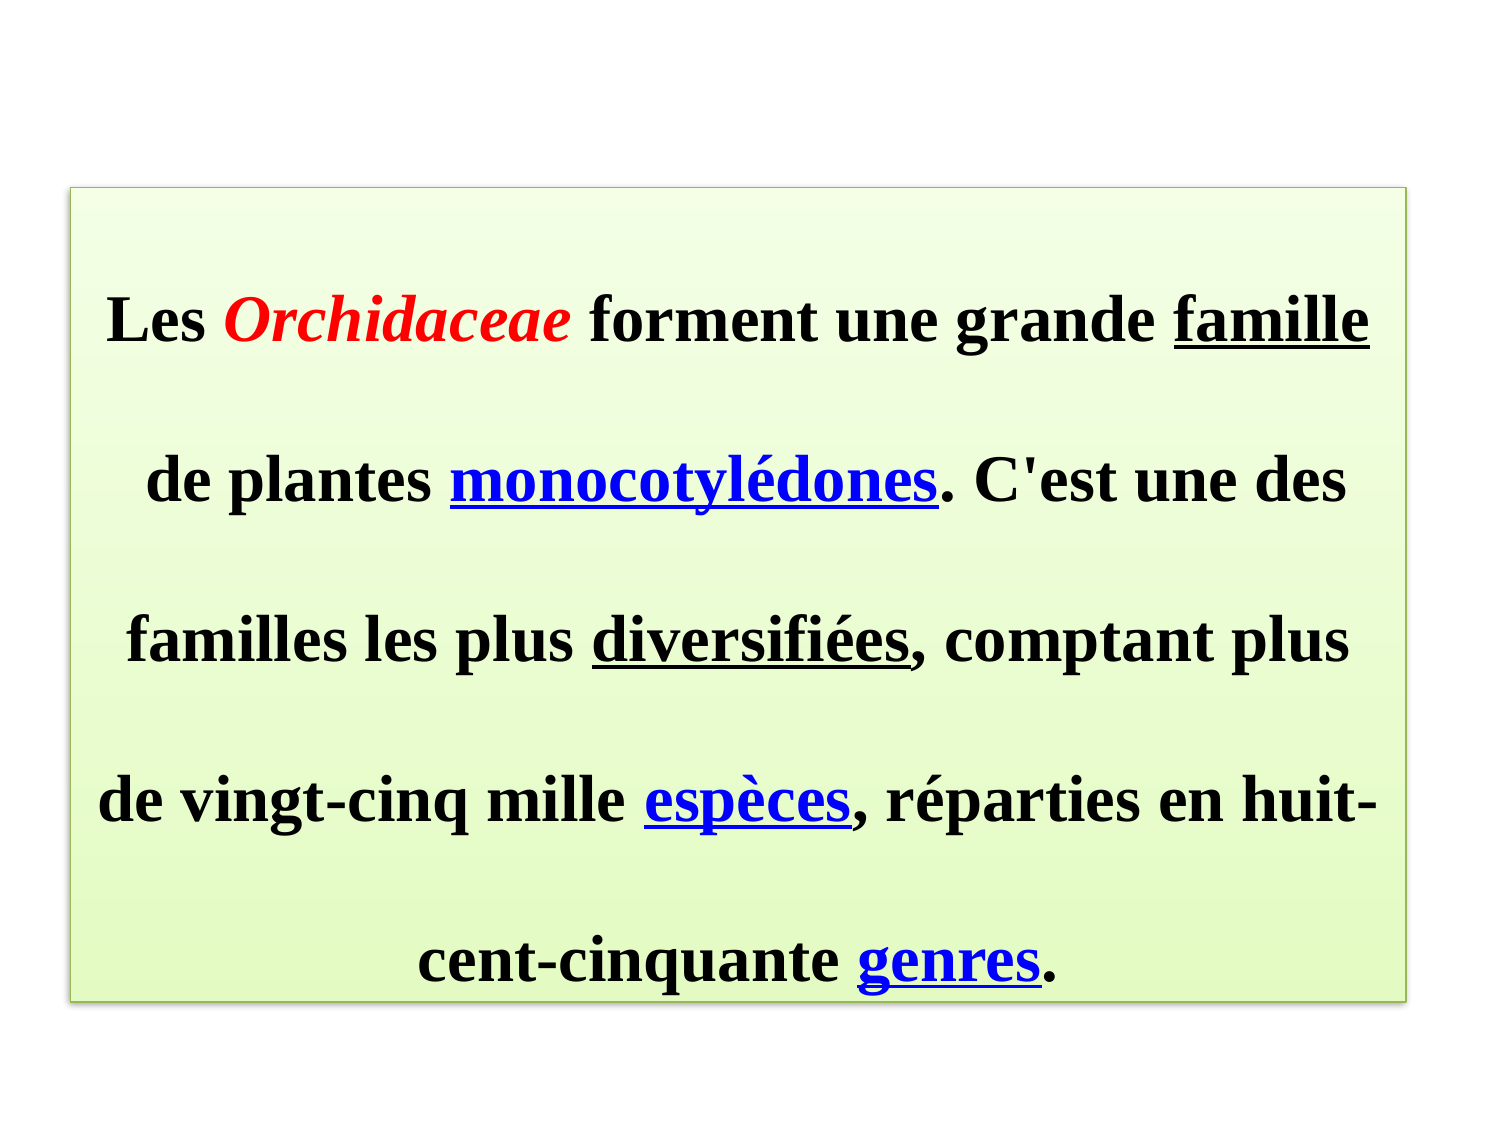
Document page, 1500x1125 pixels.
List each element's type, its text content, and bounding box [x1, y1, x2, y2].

text_box Les Orchidaceae forment une grande famille de plantes monocotylédones. C'est une des familles les plus diversifiées, comptant plus de vingt-cinq mille espèces, réparties en huit-cent-cinquante genres. [70, 187, 1407, 1003]
